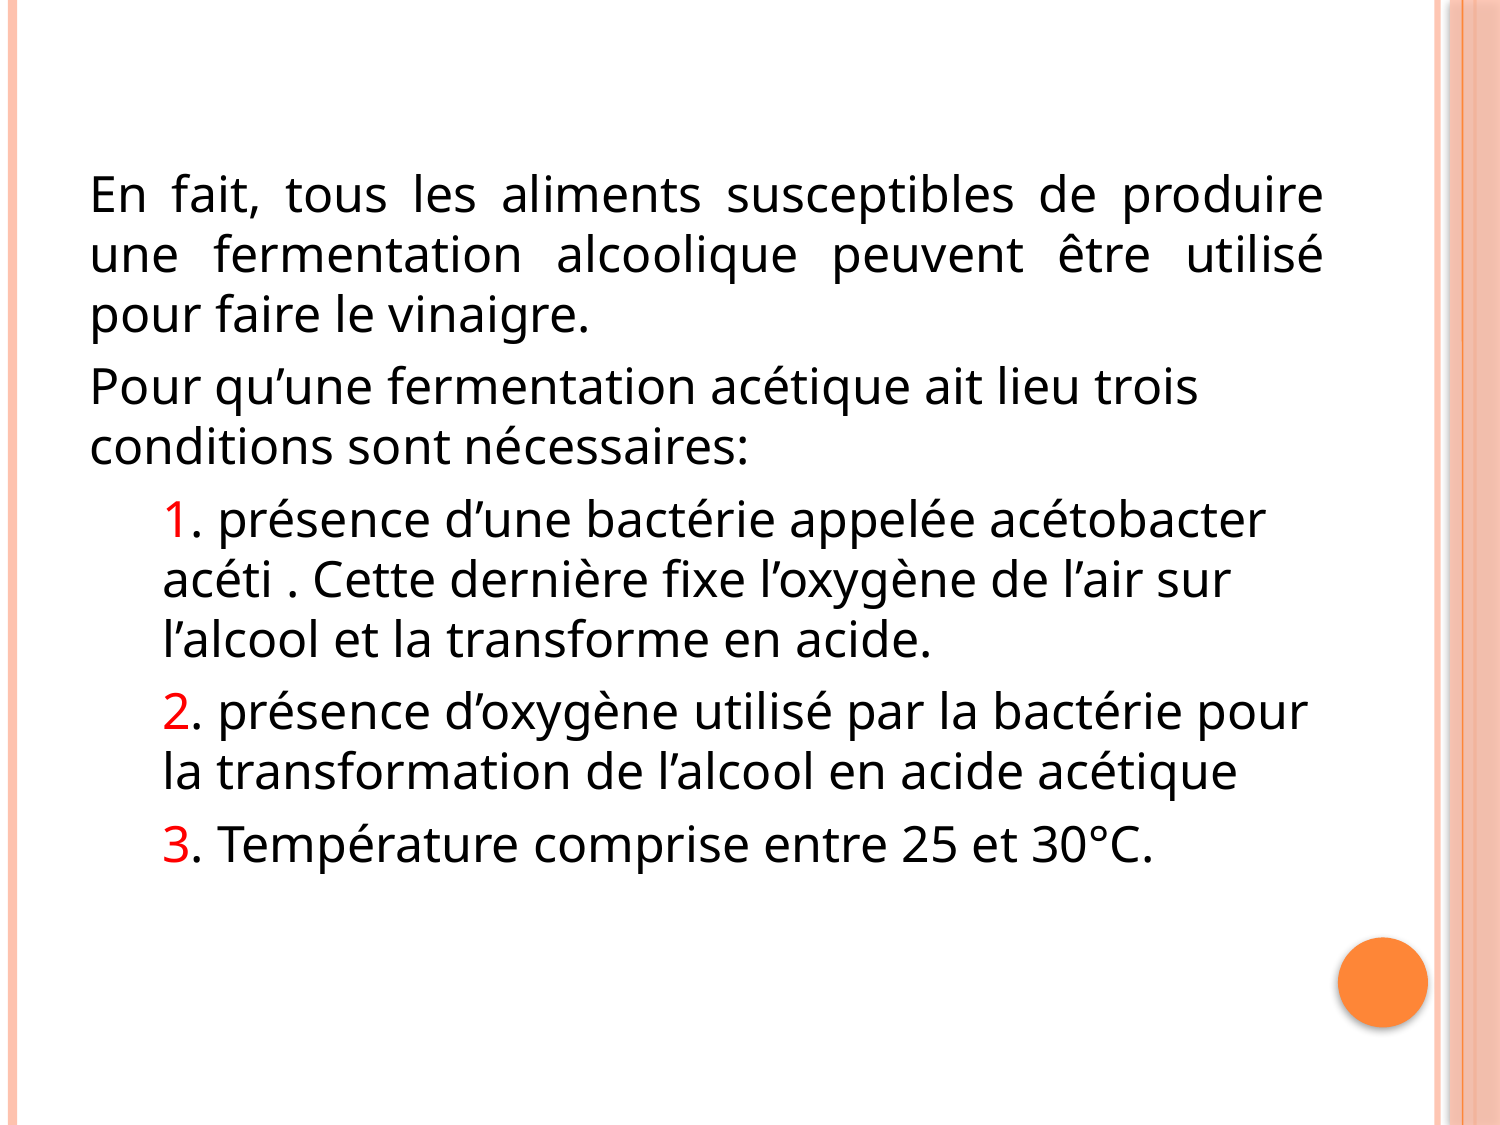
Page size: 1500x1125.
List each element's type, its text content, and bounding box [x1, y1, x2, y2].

list En fait, tous les aliments susceptibles de produire une fermentation alcoolique peuvent être utilisé pour faire le vinaigre. Pour qu’une fermentation acétique ait lieu trois conditions sont nécessaires: 1. présence d’une bactérie appelée acétobacter acéti . Cette dernière fixe l’oxygène de l’air sur l’alcool et la transforme en acide. 2. présence d’oxygène utilisé par la bactérie pour la transformation de l’alcool en acide acétique 3. Température comprise entre 25 et 30°C. [75, 54, 1341, 1062]
